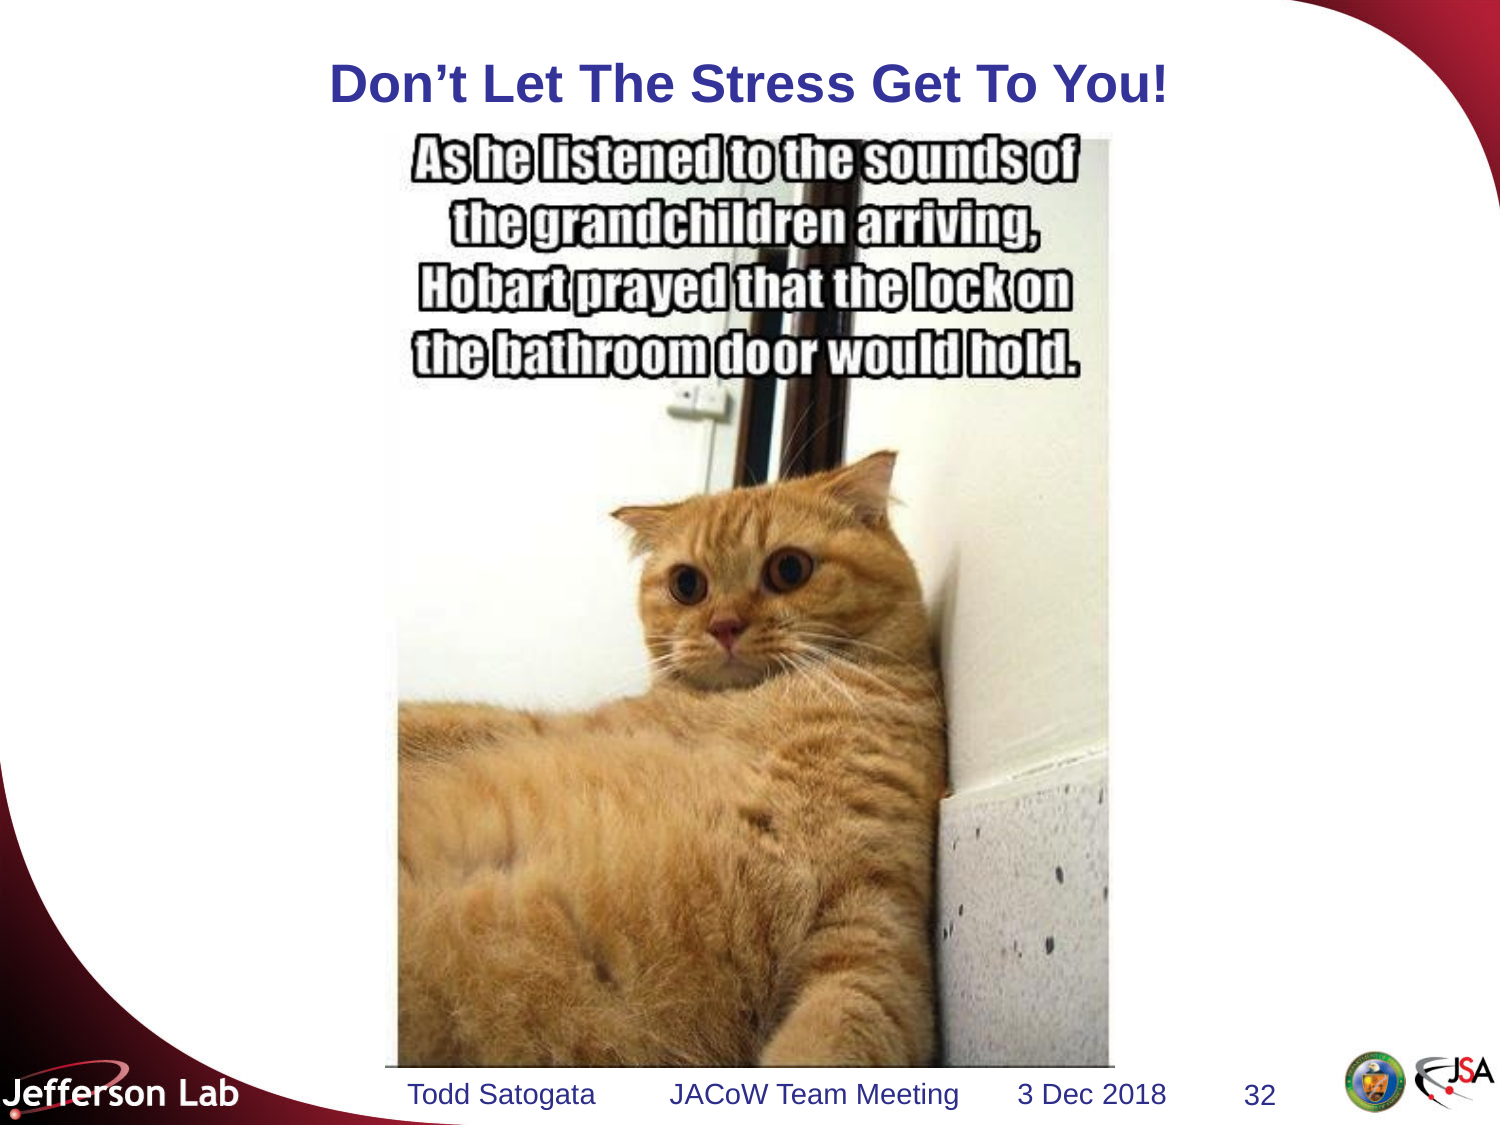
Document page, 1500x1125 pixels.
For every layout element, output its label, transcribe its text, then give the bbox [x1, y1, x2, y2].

title Don’t Let The Stress Get To You! [112, 24, 1388, 138]
picture [0, 0, 1500, 1125]
